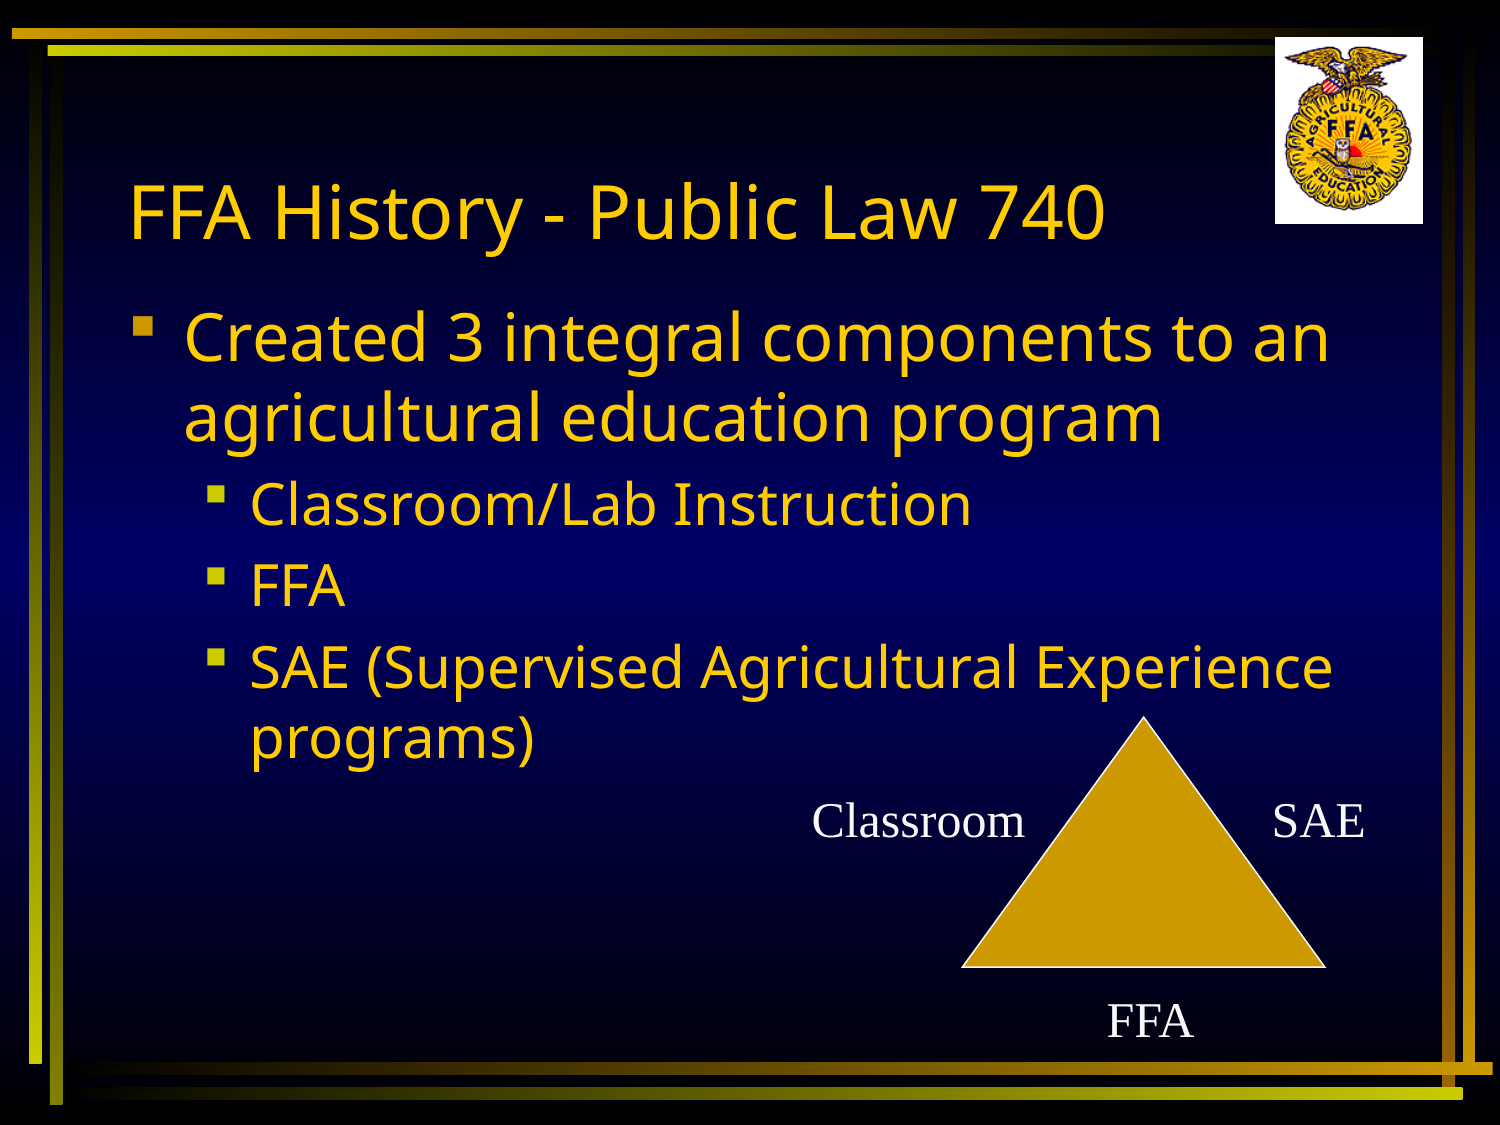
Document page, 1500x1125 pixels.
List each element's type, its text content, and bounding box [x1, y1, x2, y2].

list Created 3 integral components to an agricultural education program Classroom/Lab Instruction FFA SAE (Supervised Agricultural Experience programs) [112, 287, 1388, 976]
picture [1275, 37, 1423, 224]
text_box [787, 716, 1401, 1055]
title FFA History - Public Law 740 [112, 99, 1388, 263]
